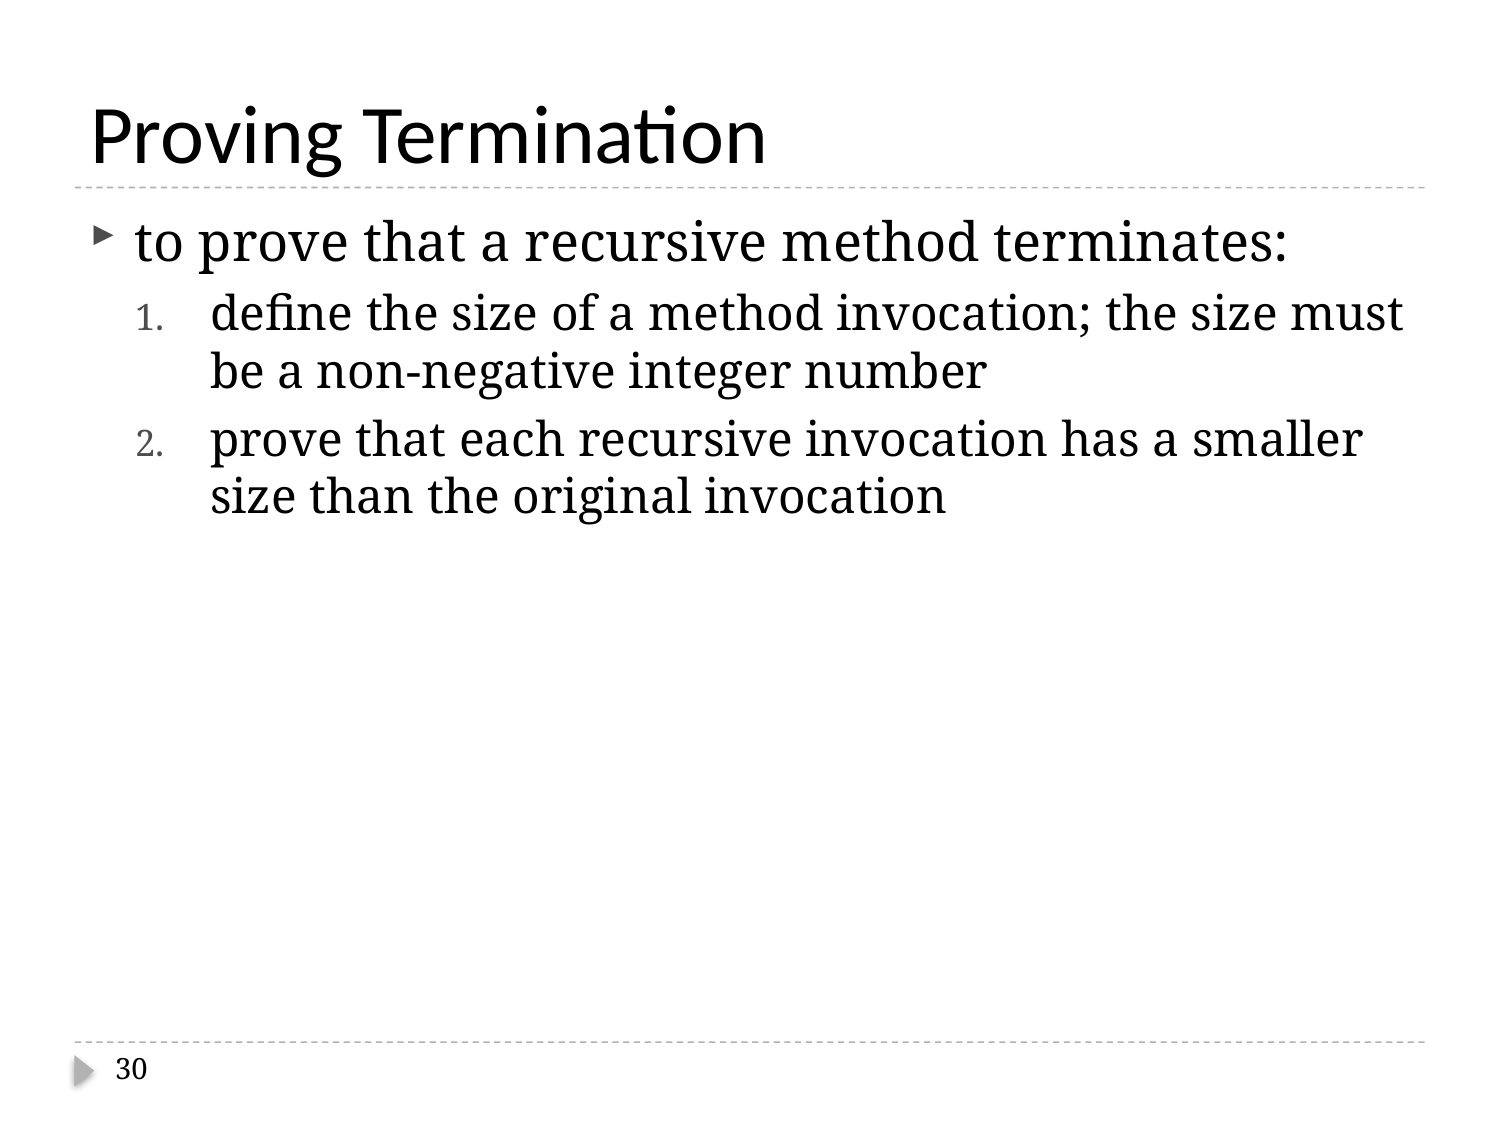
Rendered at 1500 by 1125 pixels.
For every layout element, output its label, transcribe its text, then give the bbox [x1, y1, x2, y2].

list to prove that a recursive method terminates: define the size of a method invocation; the size must be a non-negative integer number prove that each recursive invocation has a smaller size than the original invocation [74, 199, 1426, 1011]
title Proving Termination [74, 24, 1426, 188]
slide_number 30 [100, 1042, 426, 1103]
